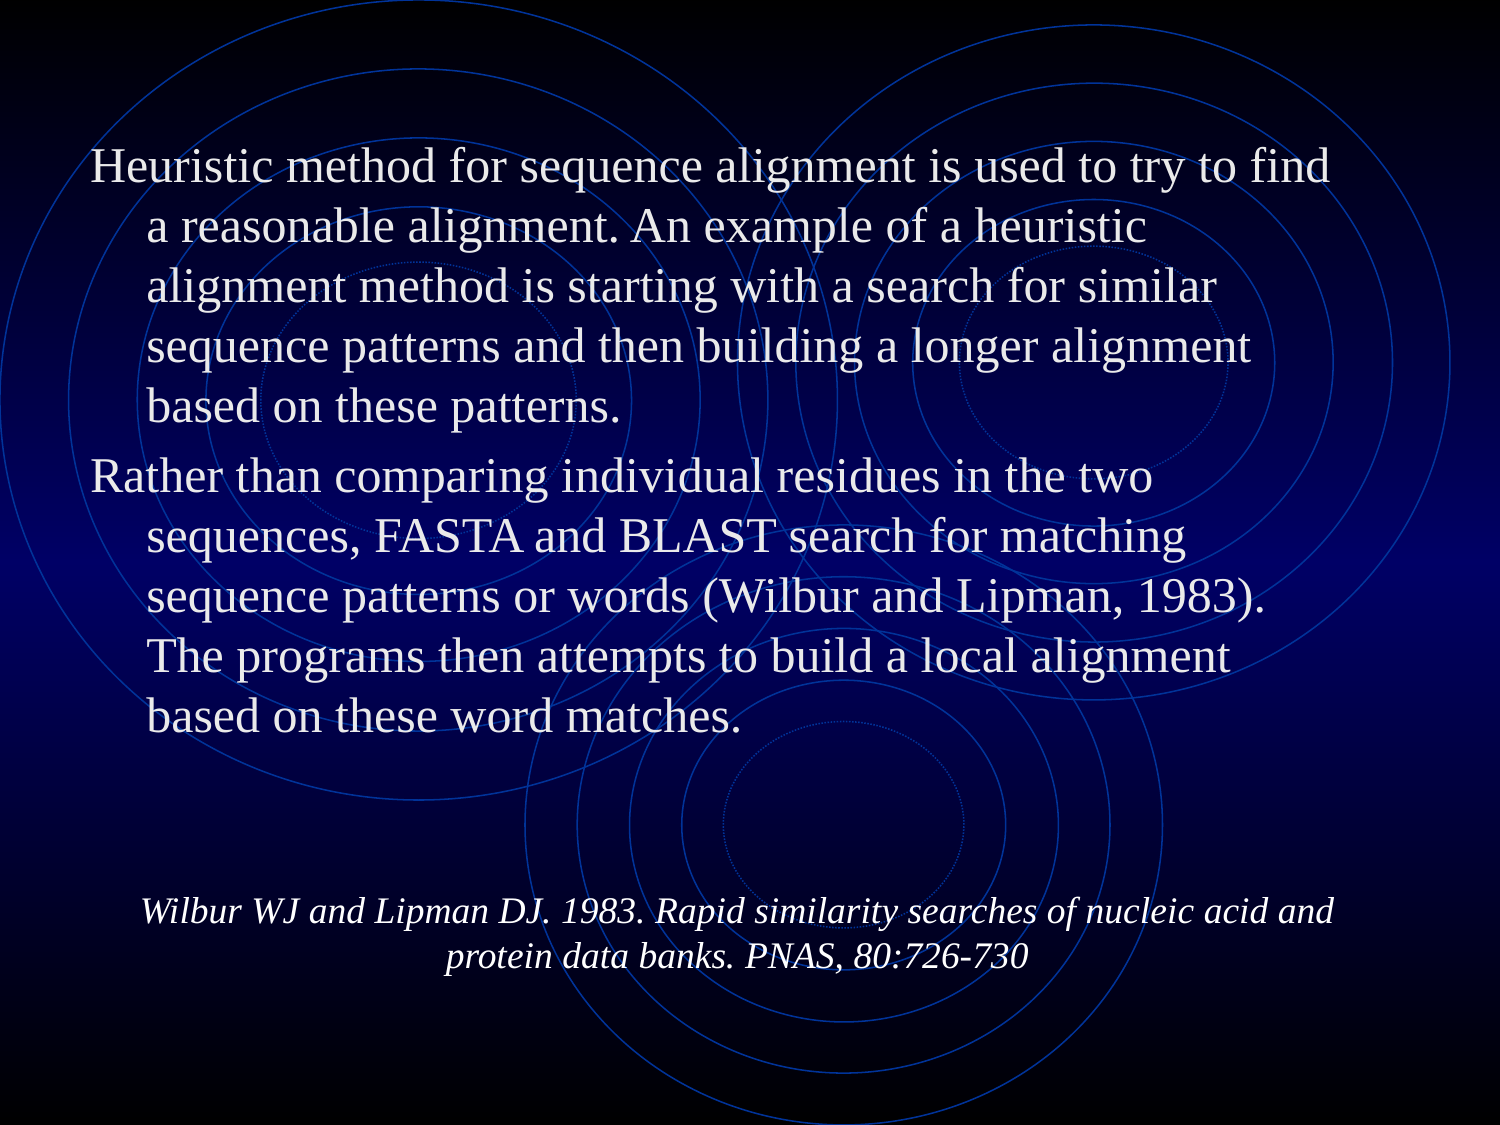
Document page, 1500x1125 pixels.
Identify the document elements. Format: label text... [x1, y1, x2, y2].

title Wilbur WJ and Lipman DJ. 1983. Rapid similarity searches of nucleic acid and protein data banks. PNAS, 80:726-730 [99, 837, 1376, 1026]
list Heuristic method for sequence alignment is used to try to find a reasonable alignment. An example of a heuristic alignment method is starting with a search for similar sequence patterns and then building a longer alignment based on these patterns. Rather than comparing individual residues in the two sequences, FASTA and BLAST search for matching sequence patterns or words (Wilbur and Lipman, 1983). The programs then attempts to build a local alignment based on these word matches. [74, 124, 1351, 801]
